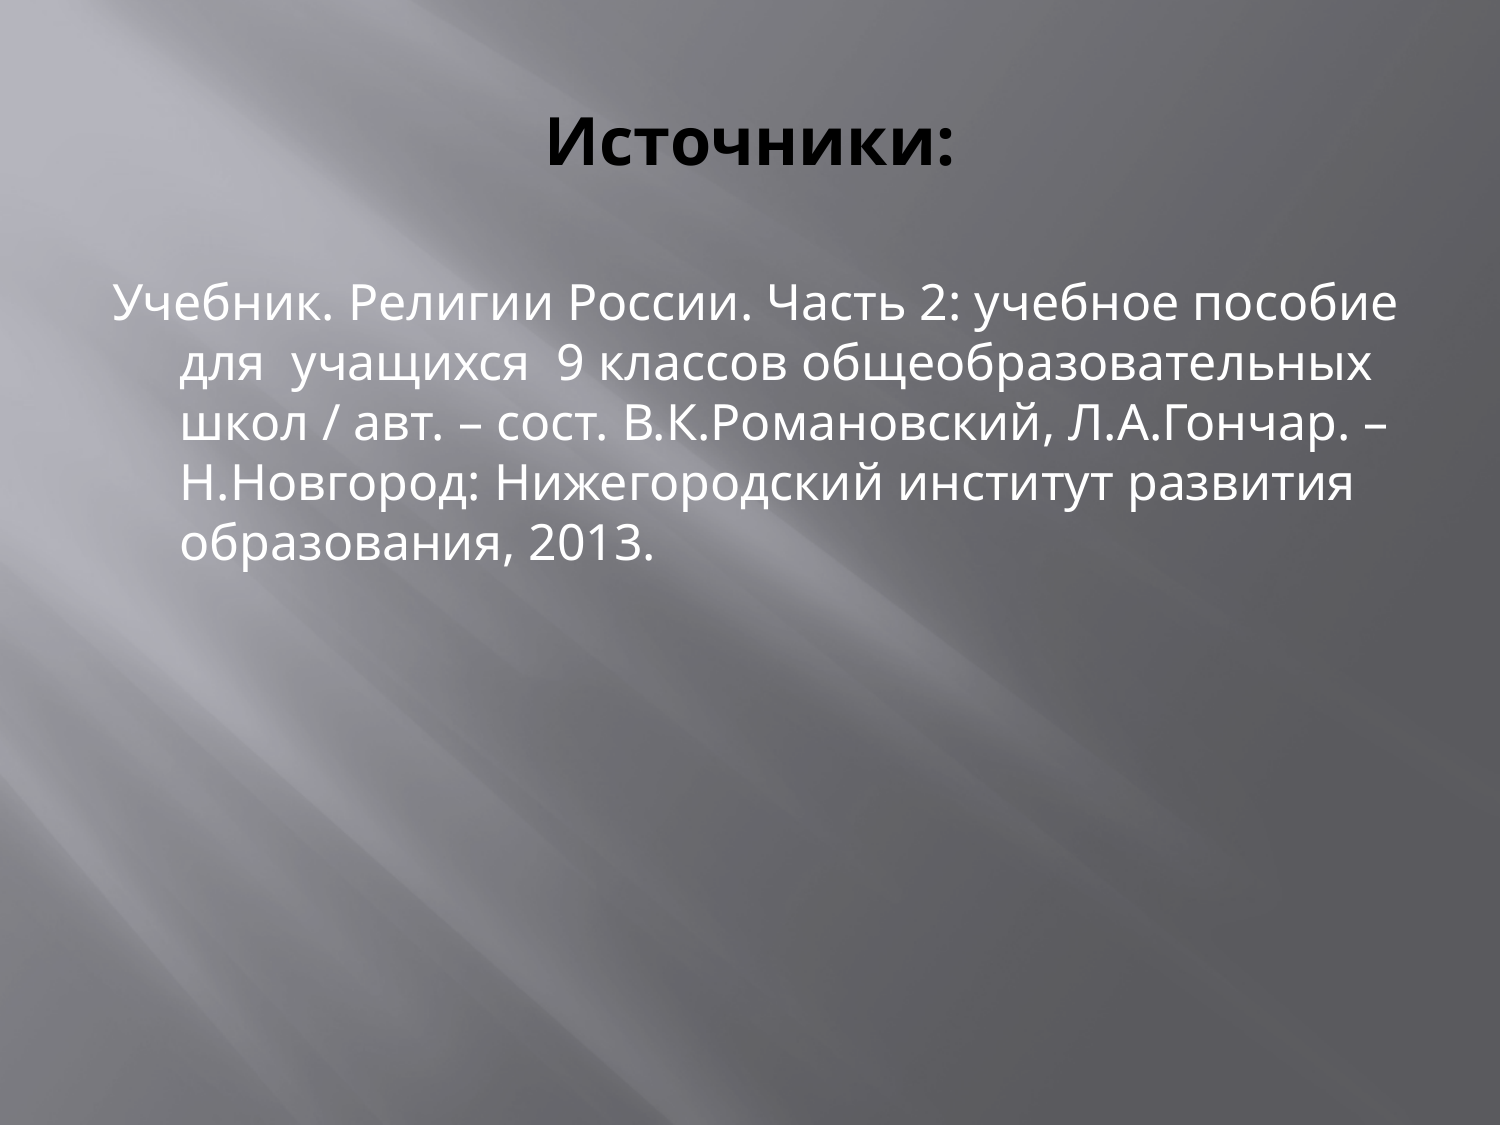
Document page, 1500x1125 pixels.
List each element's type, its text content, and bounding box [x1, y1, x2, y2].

list Учебник. Религии России. Часть 2: учебное пособие для учащихся 9 классов общеобразовательных школ / авт. – сост. В.К.Романовский, Л.А.Гончар. – Н.Новгород: Нижегородский институт развития образования, 2013. [75, 262, 1425, 1035]
title Источники: [75, 45, 1425, 233]
